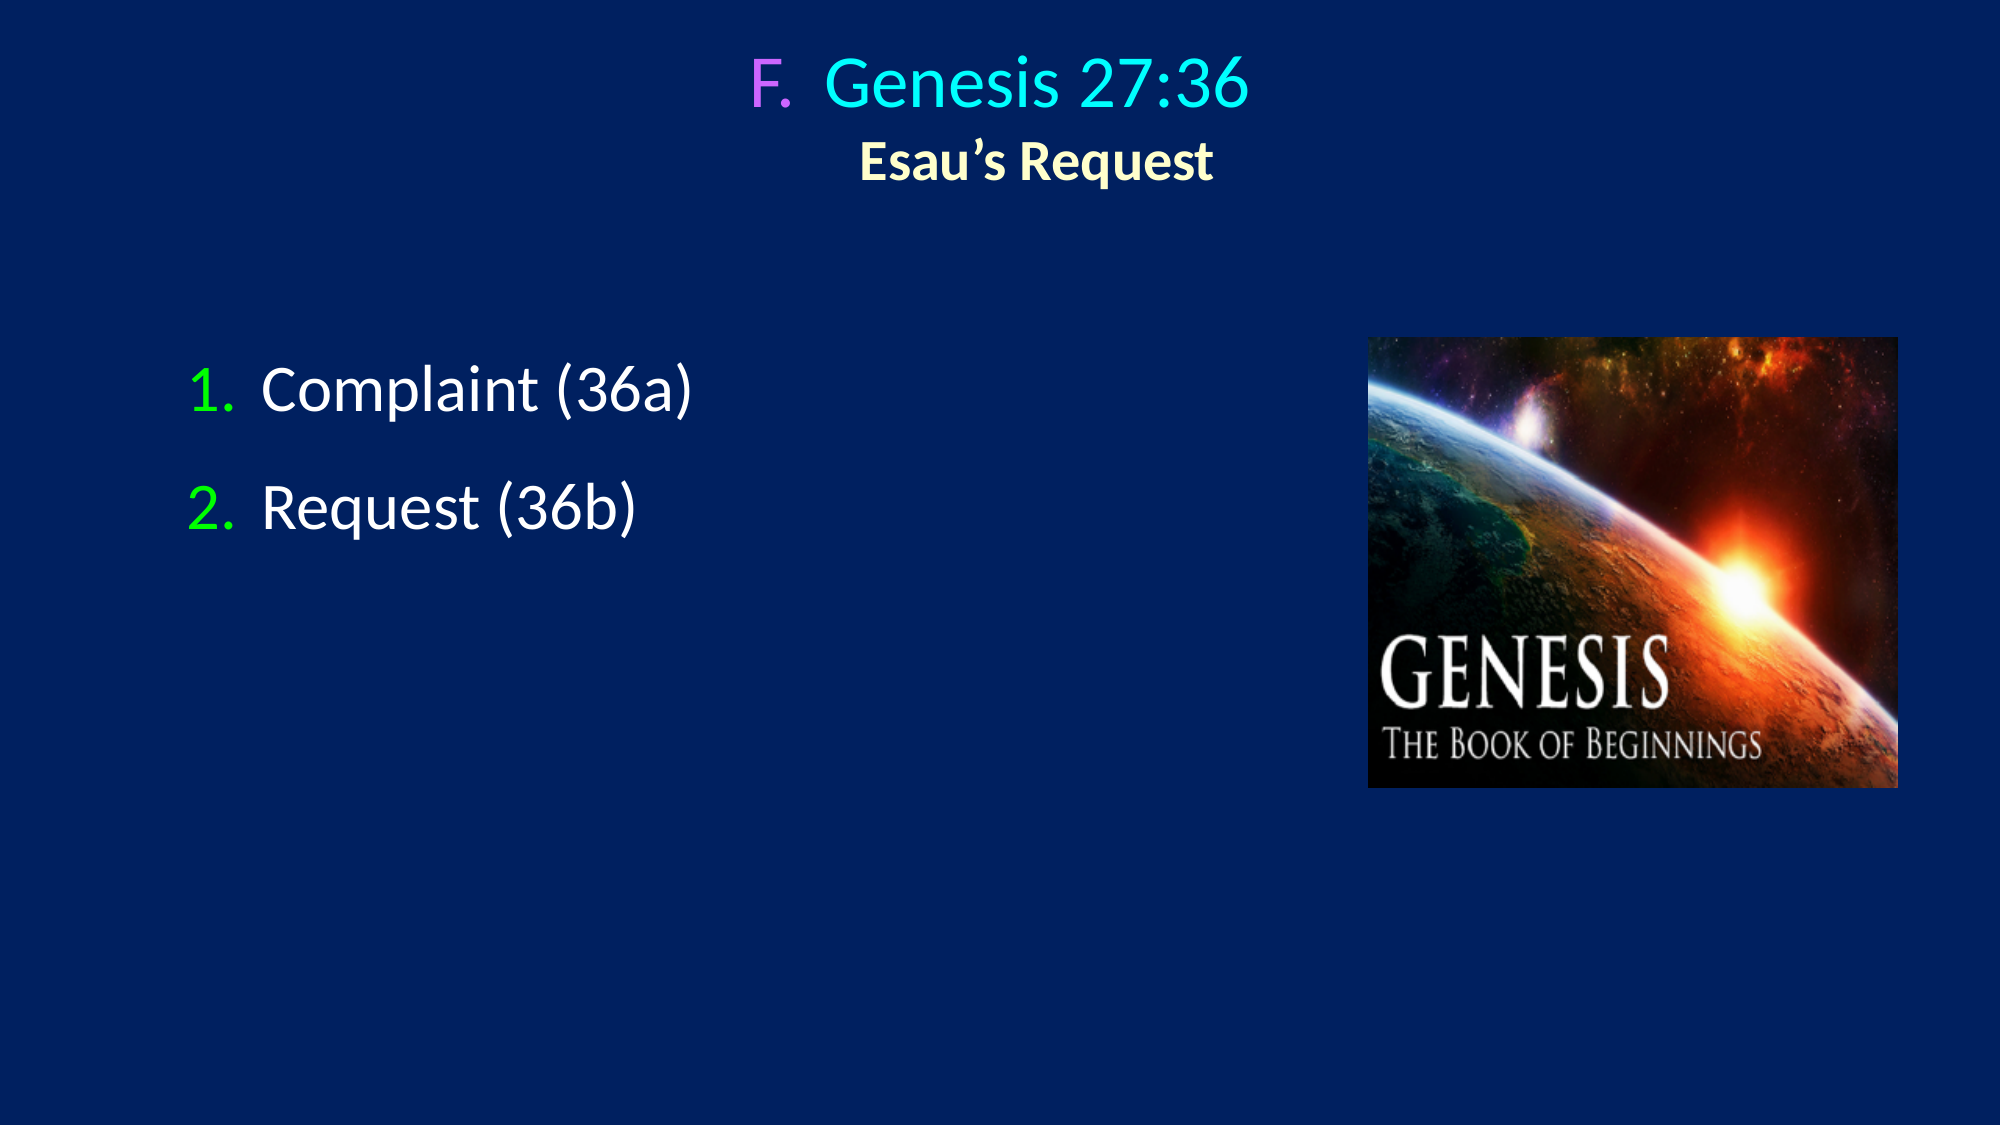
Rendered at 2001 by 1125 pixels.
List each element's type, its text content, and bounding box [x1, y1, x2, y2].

list Complaint (36a) Request (36b) [171, 337, 1101, 788]
picture [1367, 337, 1898, 788]
title Genesis 27:36 Esau’s Request [535, 37, 1464, 188]
